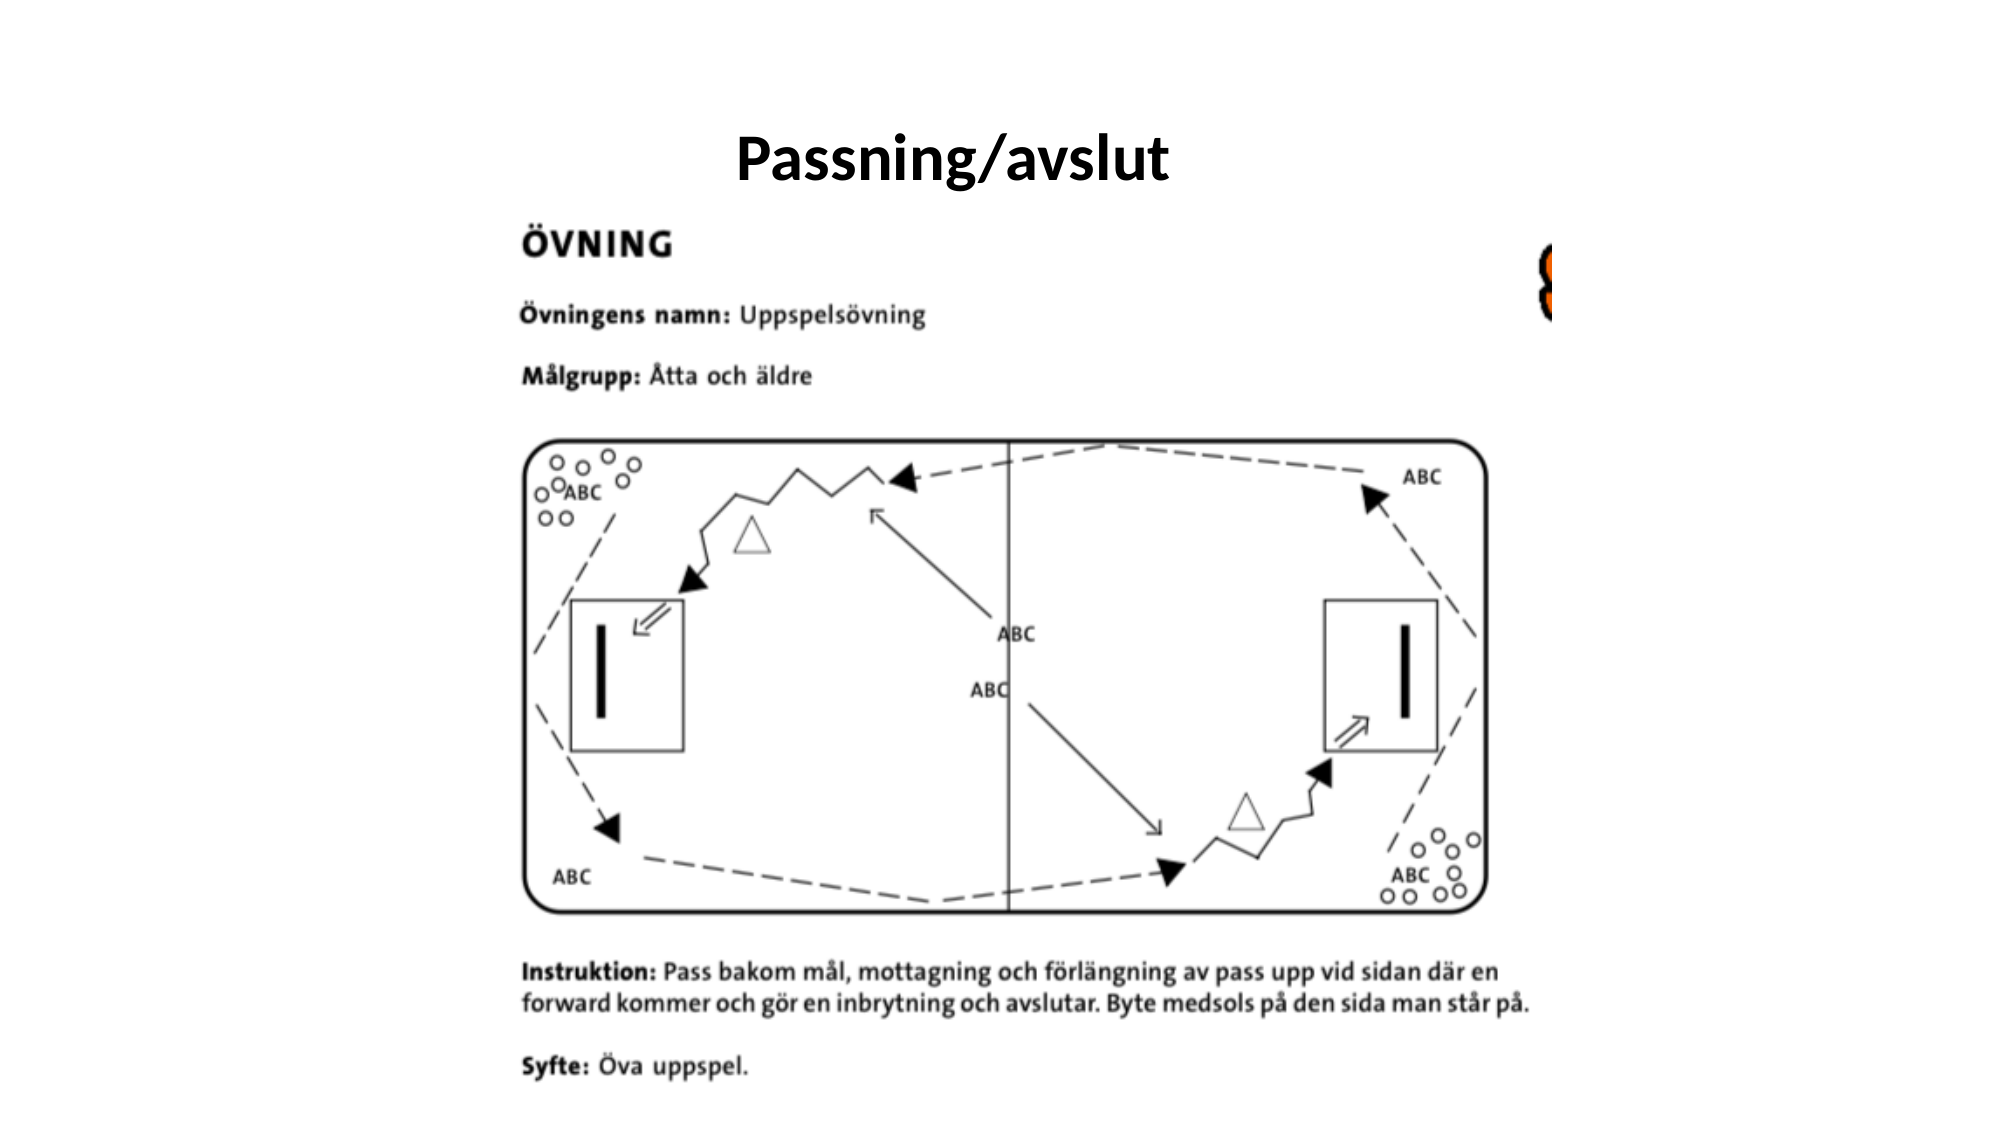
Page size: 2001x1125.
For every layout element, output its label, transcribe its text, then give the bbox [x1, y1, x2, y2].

picture [494, 202, 1552, 1093]
text_box Passning/avslut [635, 106, 1274, 202]
